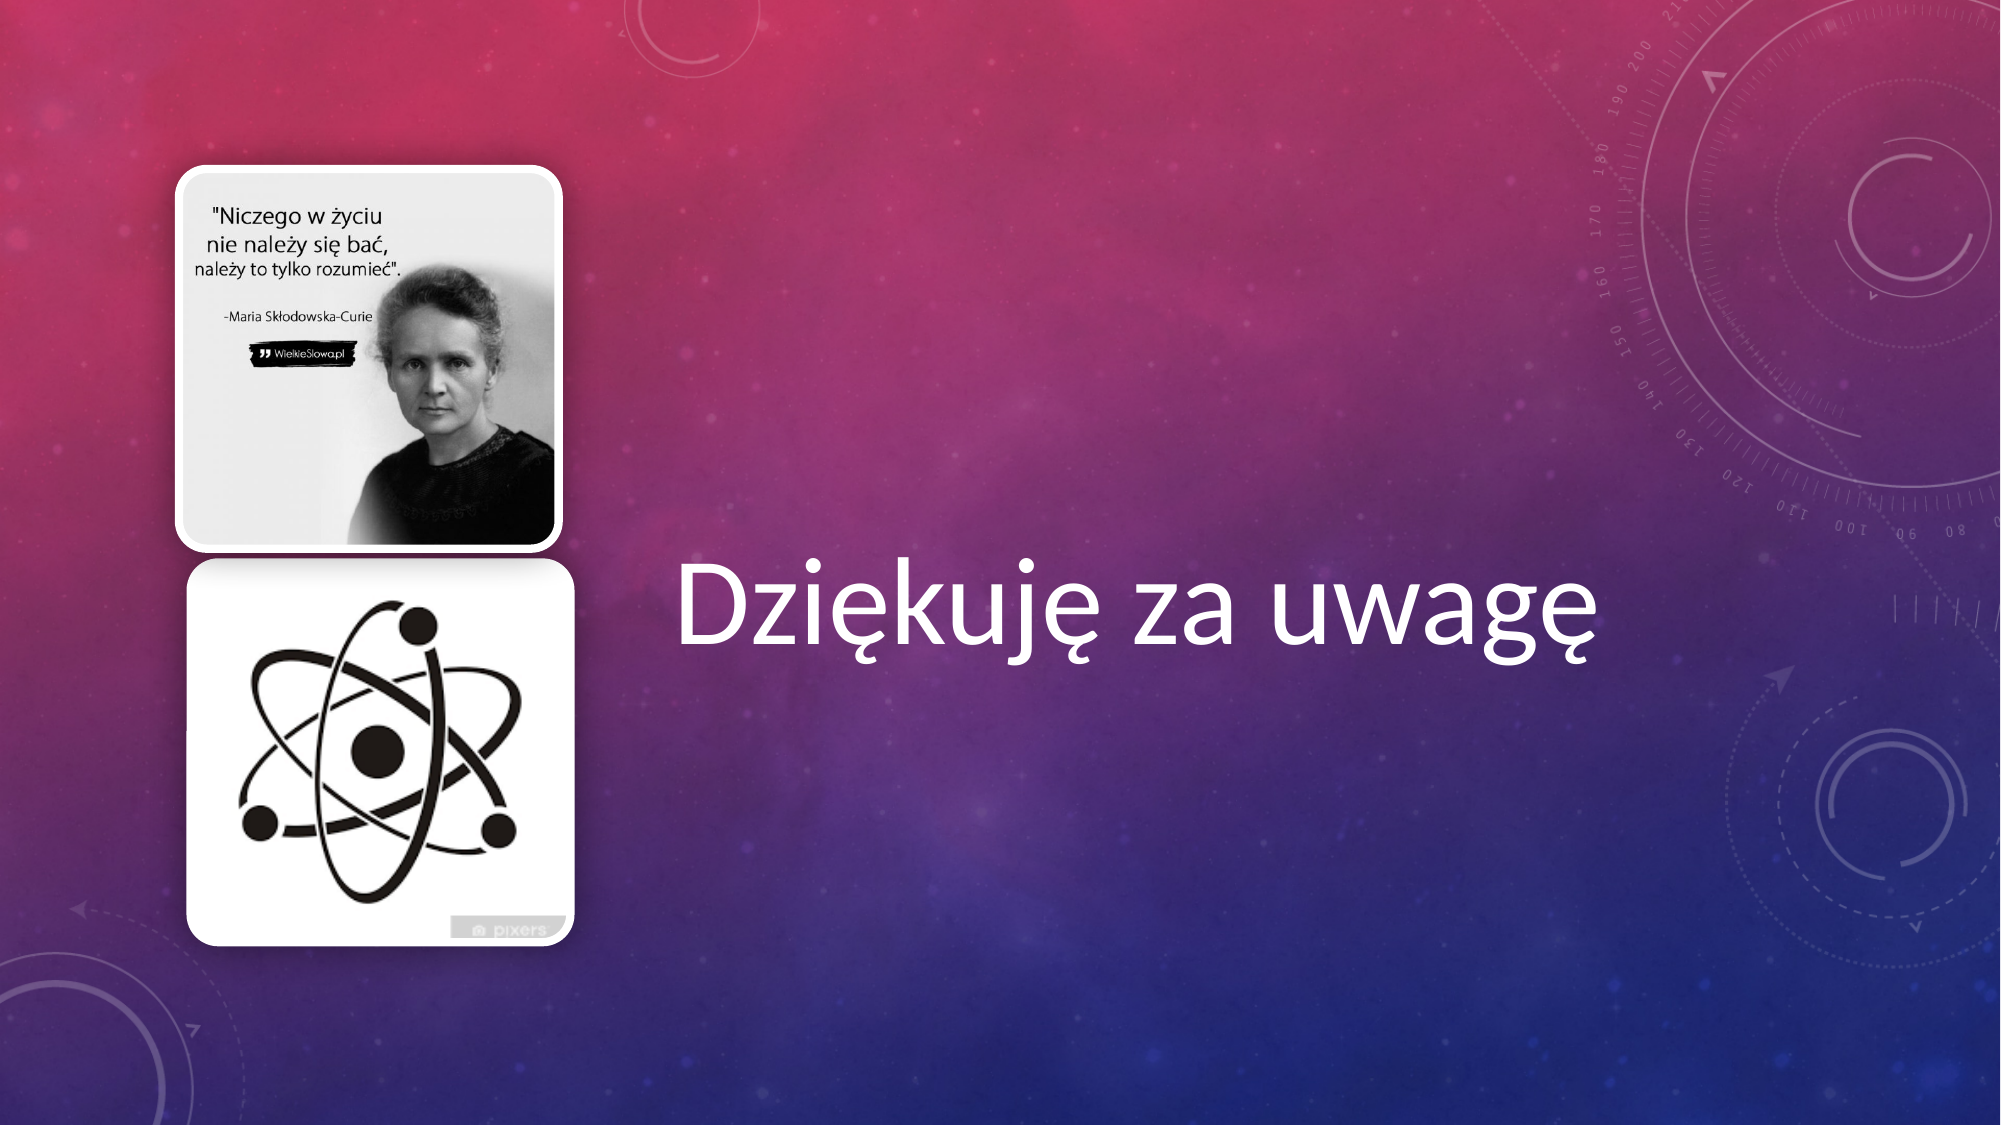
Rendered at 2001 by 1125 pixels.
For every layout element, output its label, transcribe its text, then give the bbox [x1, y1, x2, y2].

list Dziękuję za uwagę [658, 238, 1775, 950]
picture [0, 0, 2001, 1125]
